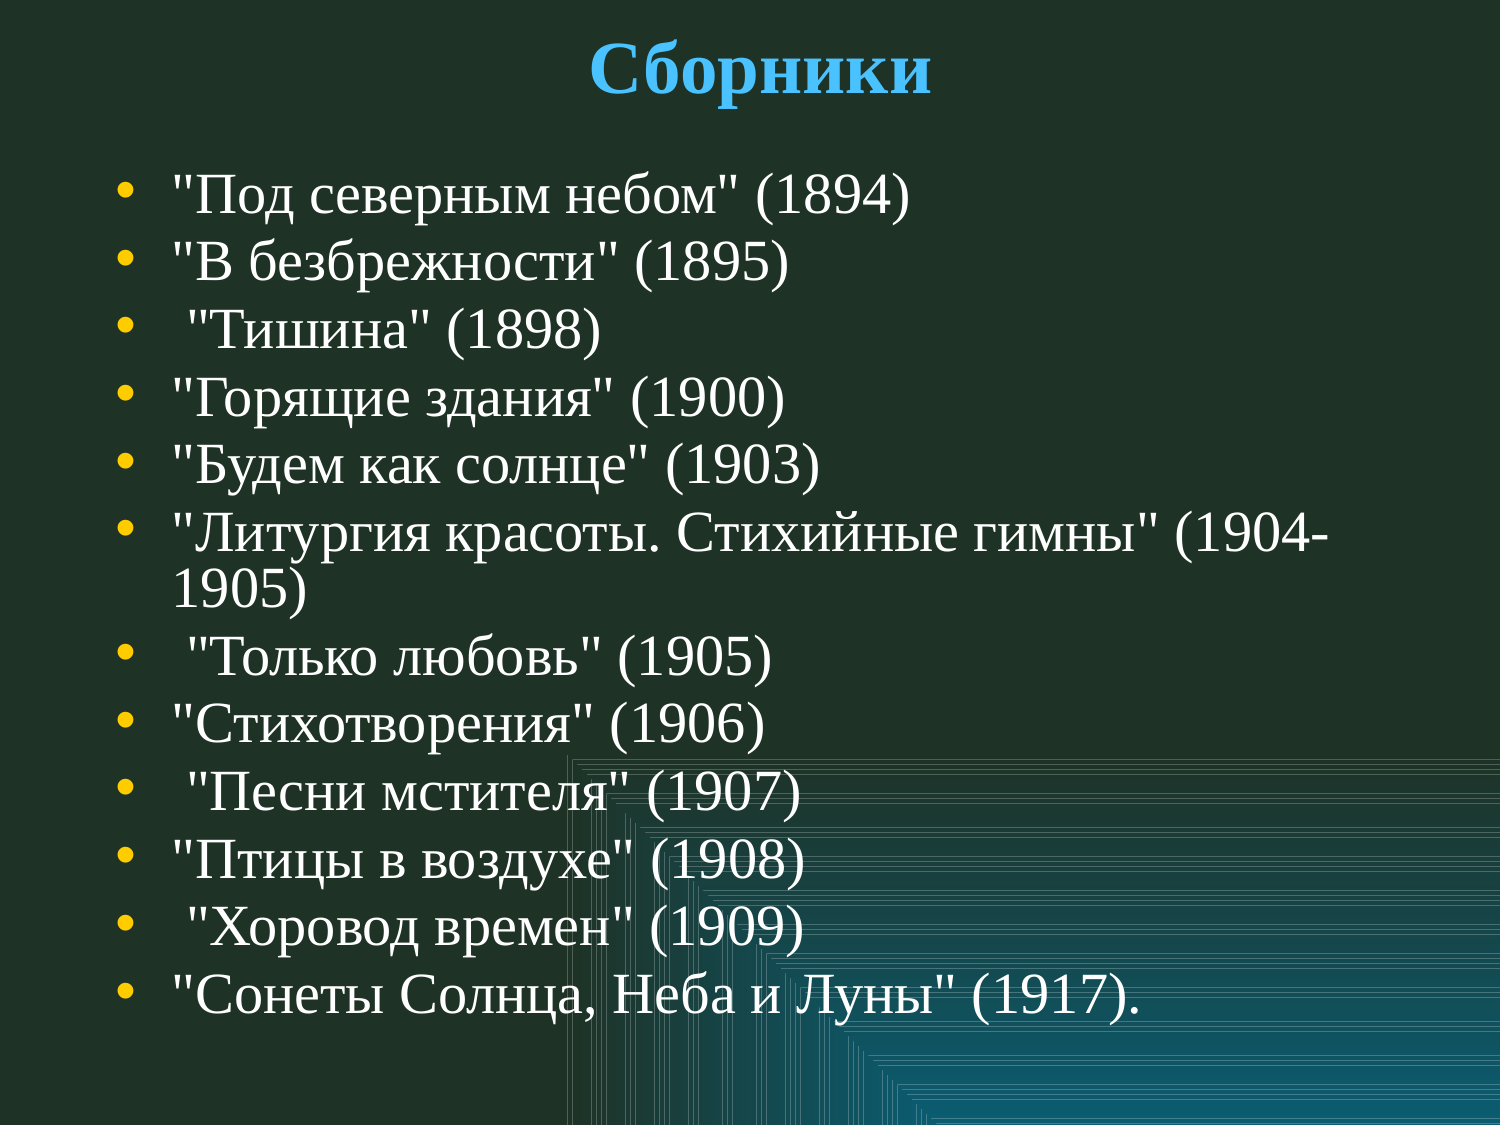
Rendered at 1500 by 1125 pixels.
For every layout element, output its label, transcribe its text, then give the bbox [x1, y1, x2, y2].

title Сборники [21, 42, 1500, 185]
list "Под северным небом" (1894) "В безбрежности" (1895) "Тишина" (1898) "Горящие здания" (1900) "Будем как солнце" (1903) "Литургия красоты. Стихийные гимны" (1904-1905) "Только любовь" (1905) "Стихотворения" (1906) "Песни мстителя" (1907) "Птицы в воздухе" (1908) "Хоровод времен" (1909) "Сонеты Солнца, Неба и Луны" (1917). [100, 160, 1424, 1047]
